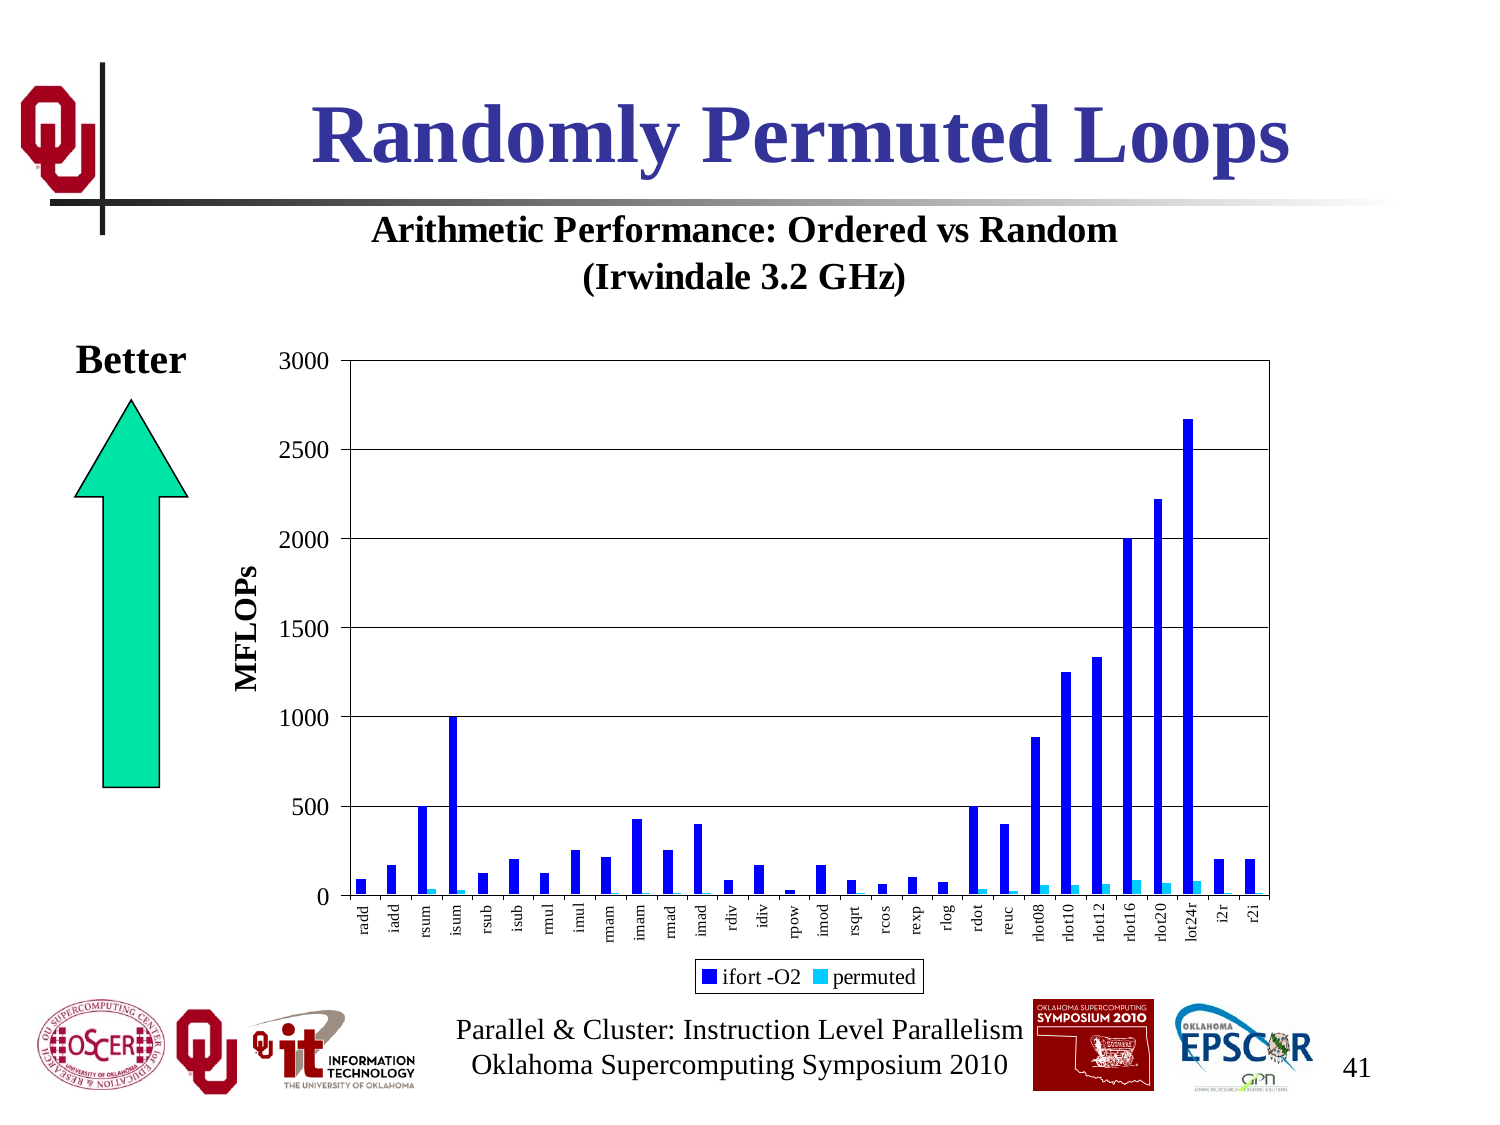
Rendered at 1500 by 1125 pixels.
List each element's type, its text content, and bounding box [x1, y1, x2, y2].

slide_number 41 [1174, 1015, 1388, 1091]
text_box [49, 324, 213, 788]
picture [37, 999, 165, 1090]
picture [18, 83, 97, 196]
picture [1213, 1003, 1313, 1015]
footer Parallel & Cluster: Instruction Level Parallelism Oklahoma Supercomputing Symposium 2010 [412, 1013, 1069, 1088]
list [199, 174, 1288, 1005]
title Randomly Permuted Loops [162, 74, 1442, 187]
picture [174, 1005, 425, 1099]
picture [1175, 1005, 1187, 1015]
picture [1187, 1091, 1294, 1098]
picture [1188, 1011, 1216, 1015]
